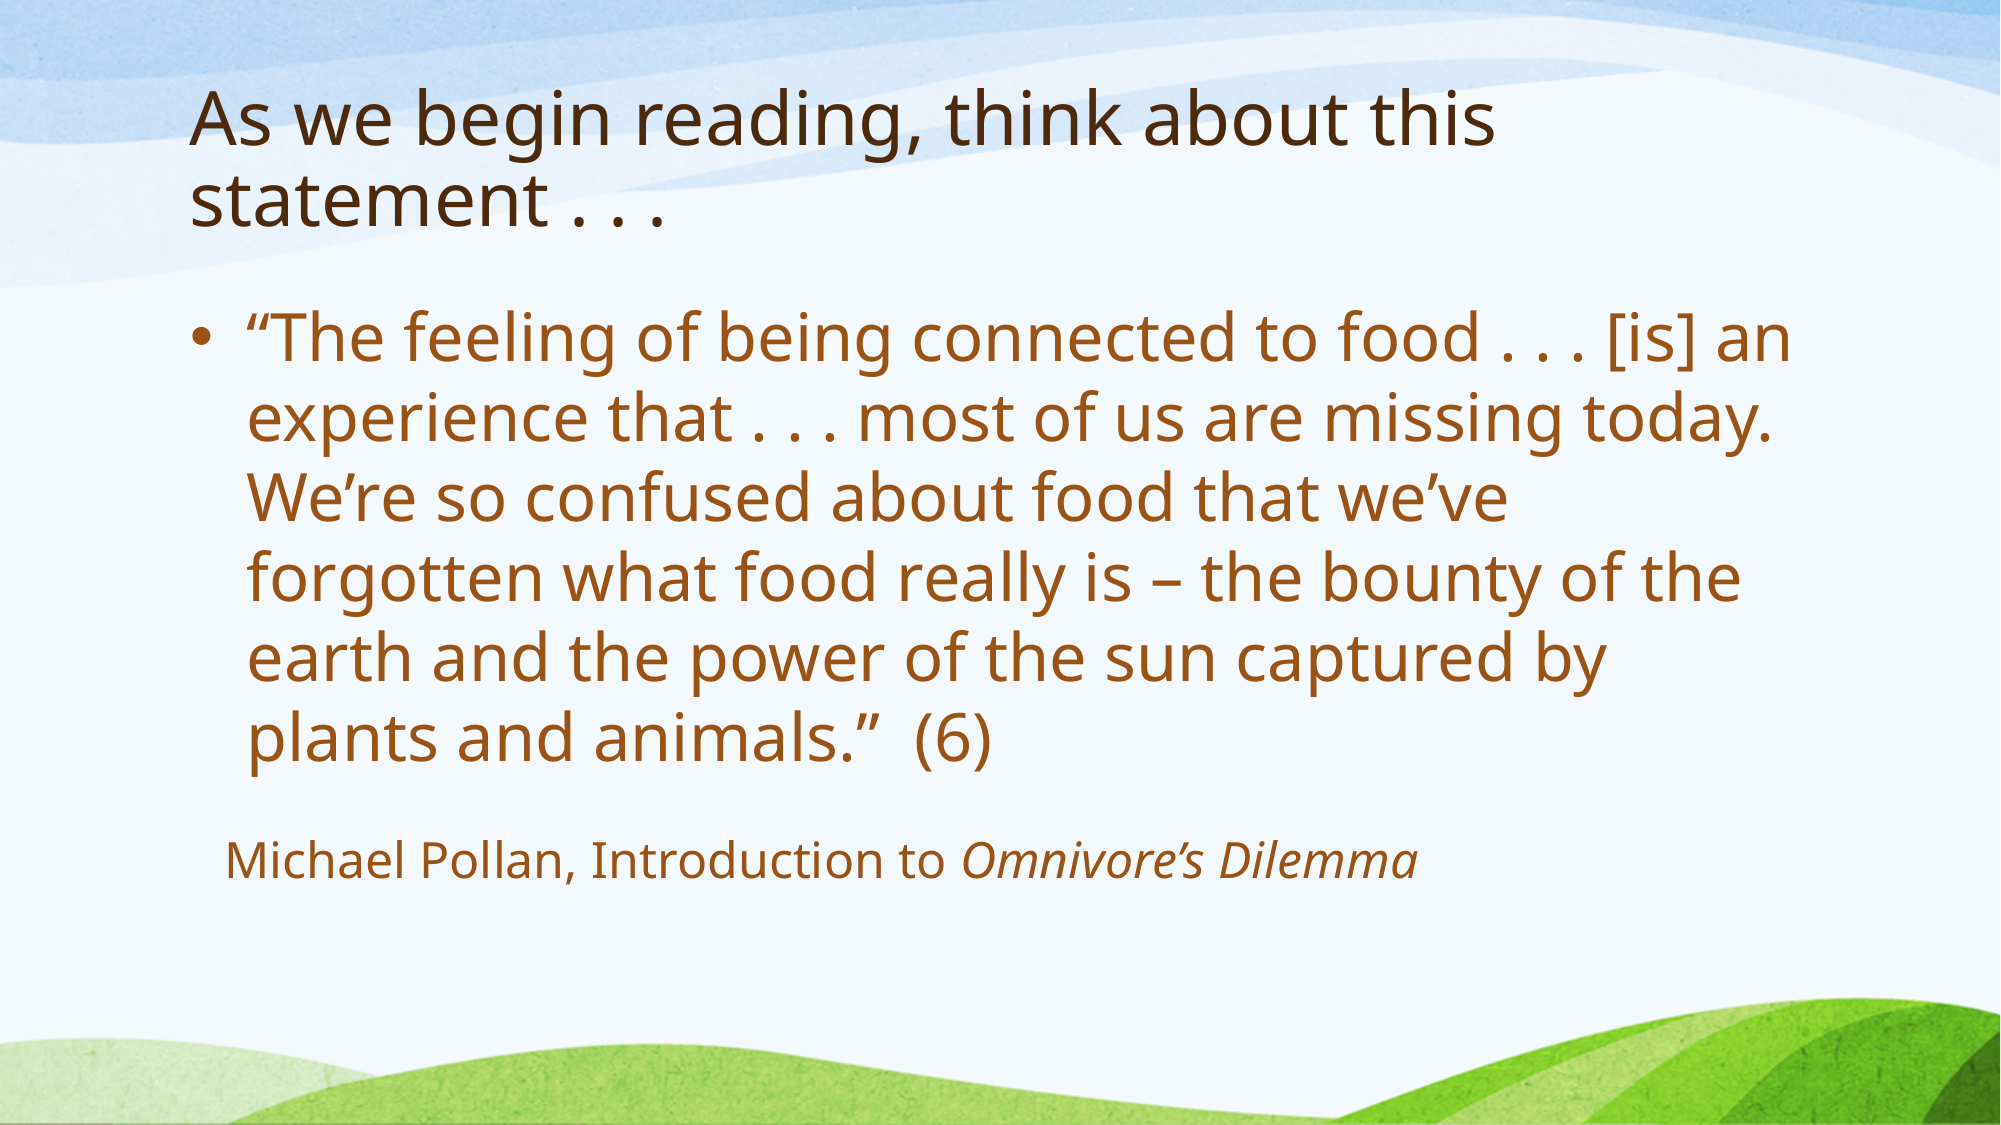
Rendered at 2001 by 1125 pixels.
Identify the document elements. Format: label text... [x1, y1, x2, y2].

title As we begin reading, think about this statement . . . [174, 50, 1825, 250]
list “The feeling of being connected to food . . . [is] an experience that . . . most of us are missing today. We’re so confused about food that we’ve forgotten what food really is – the bounty of the earth and the power of the sun captured by plants and animals.” (6) Michael Pollan, Introduction to Omnivore’s Dilemma [174, 287, 1825, 982]
picture [0, 0, 2001, 1125]
